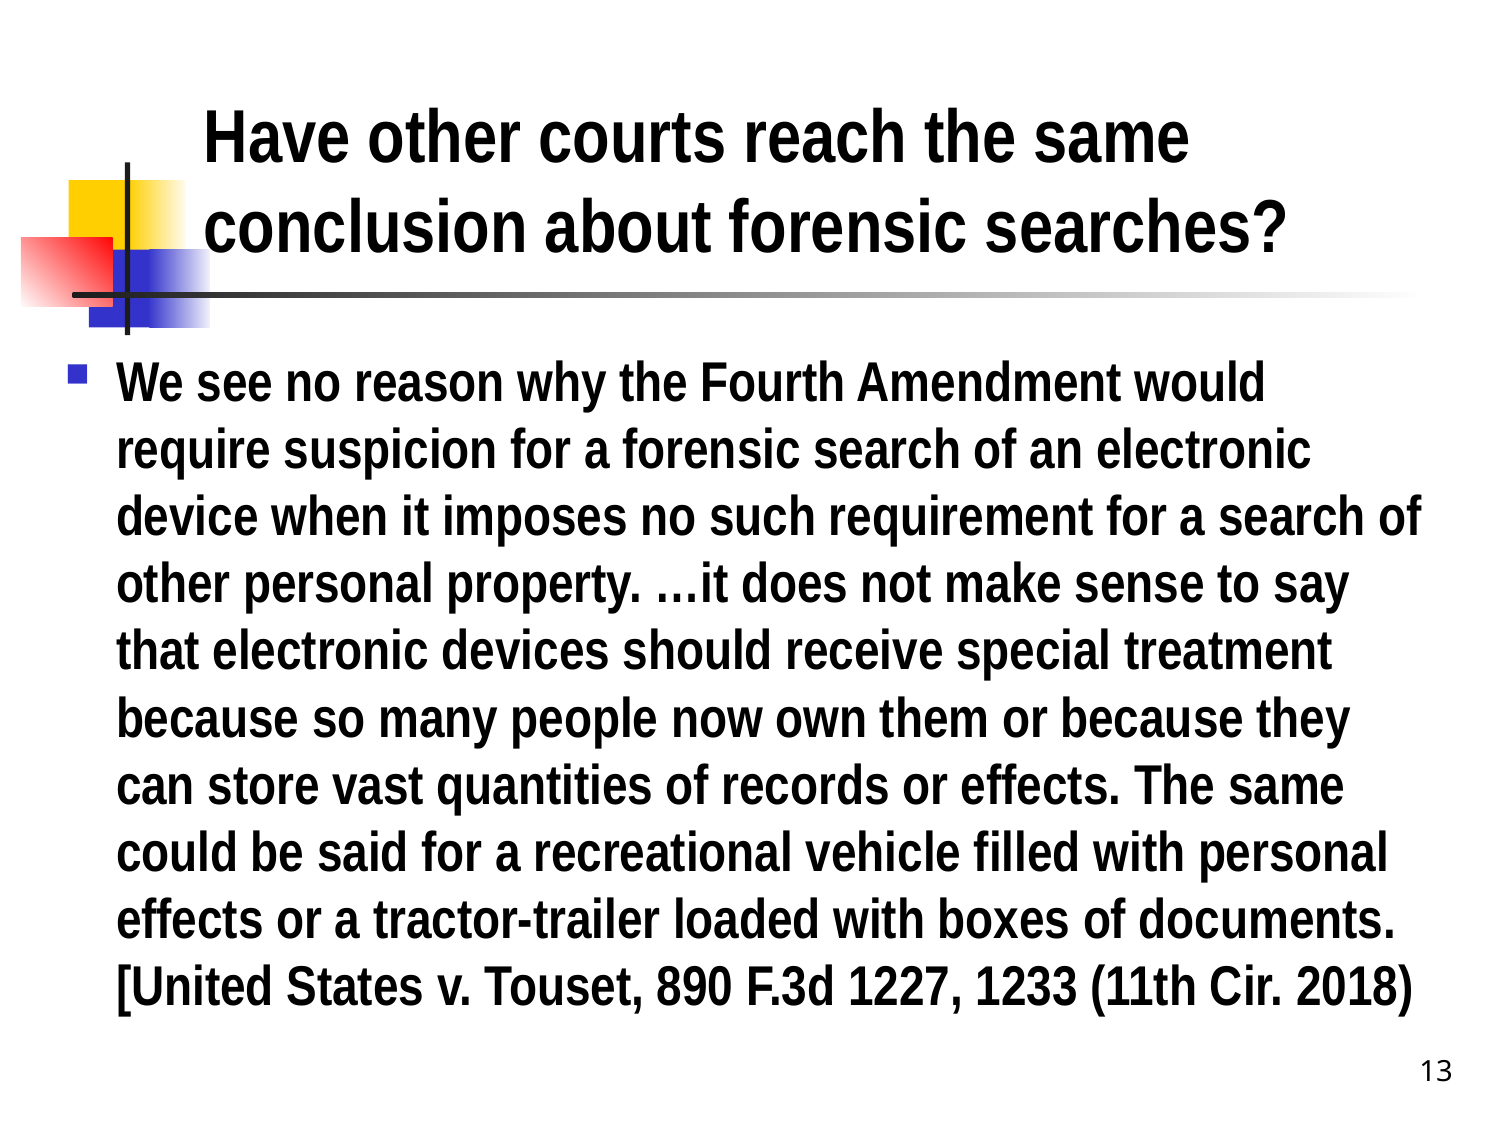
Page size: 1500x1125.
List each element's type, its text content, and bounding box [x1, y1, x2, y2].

list We see no reason why the Fourth Amendment would require suspicion for a forensic search of an electronic device when it imposes no such requirement for a search of other personal property. …it does not make sense to say that electronic devices should receive special treatment because so many people now own them or because they can store vast quantities of records or effects. The same could be said for a recreational vehicle filled with personal effects or a tractor-trailer loaded with boxes of documents. [United States v. Touset, 890 F.3d 1227, 1233 (11th Cir. 2018) [50, 337, 1450, 1075]
title Have other courts reach the same conclusion about forensic searches? [188, 35, 1468, 275]
slide_number 13 [1155, 1024, 1468, 1100]
